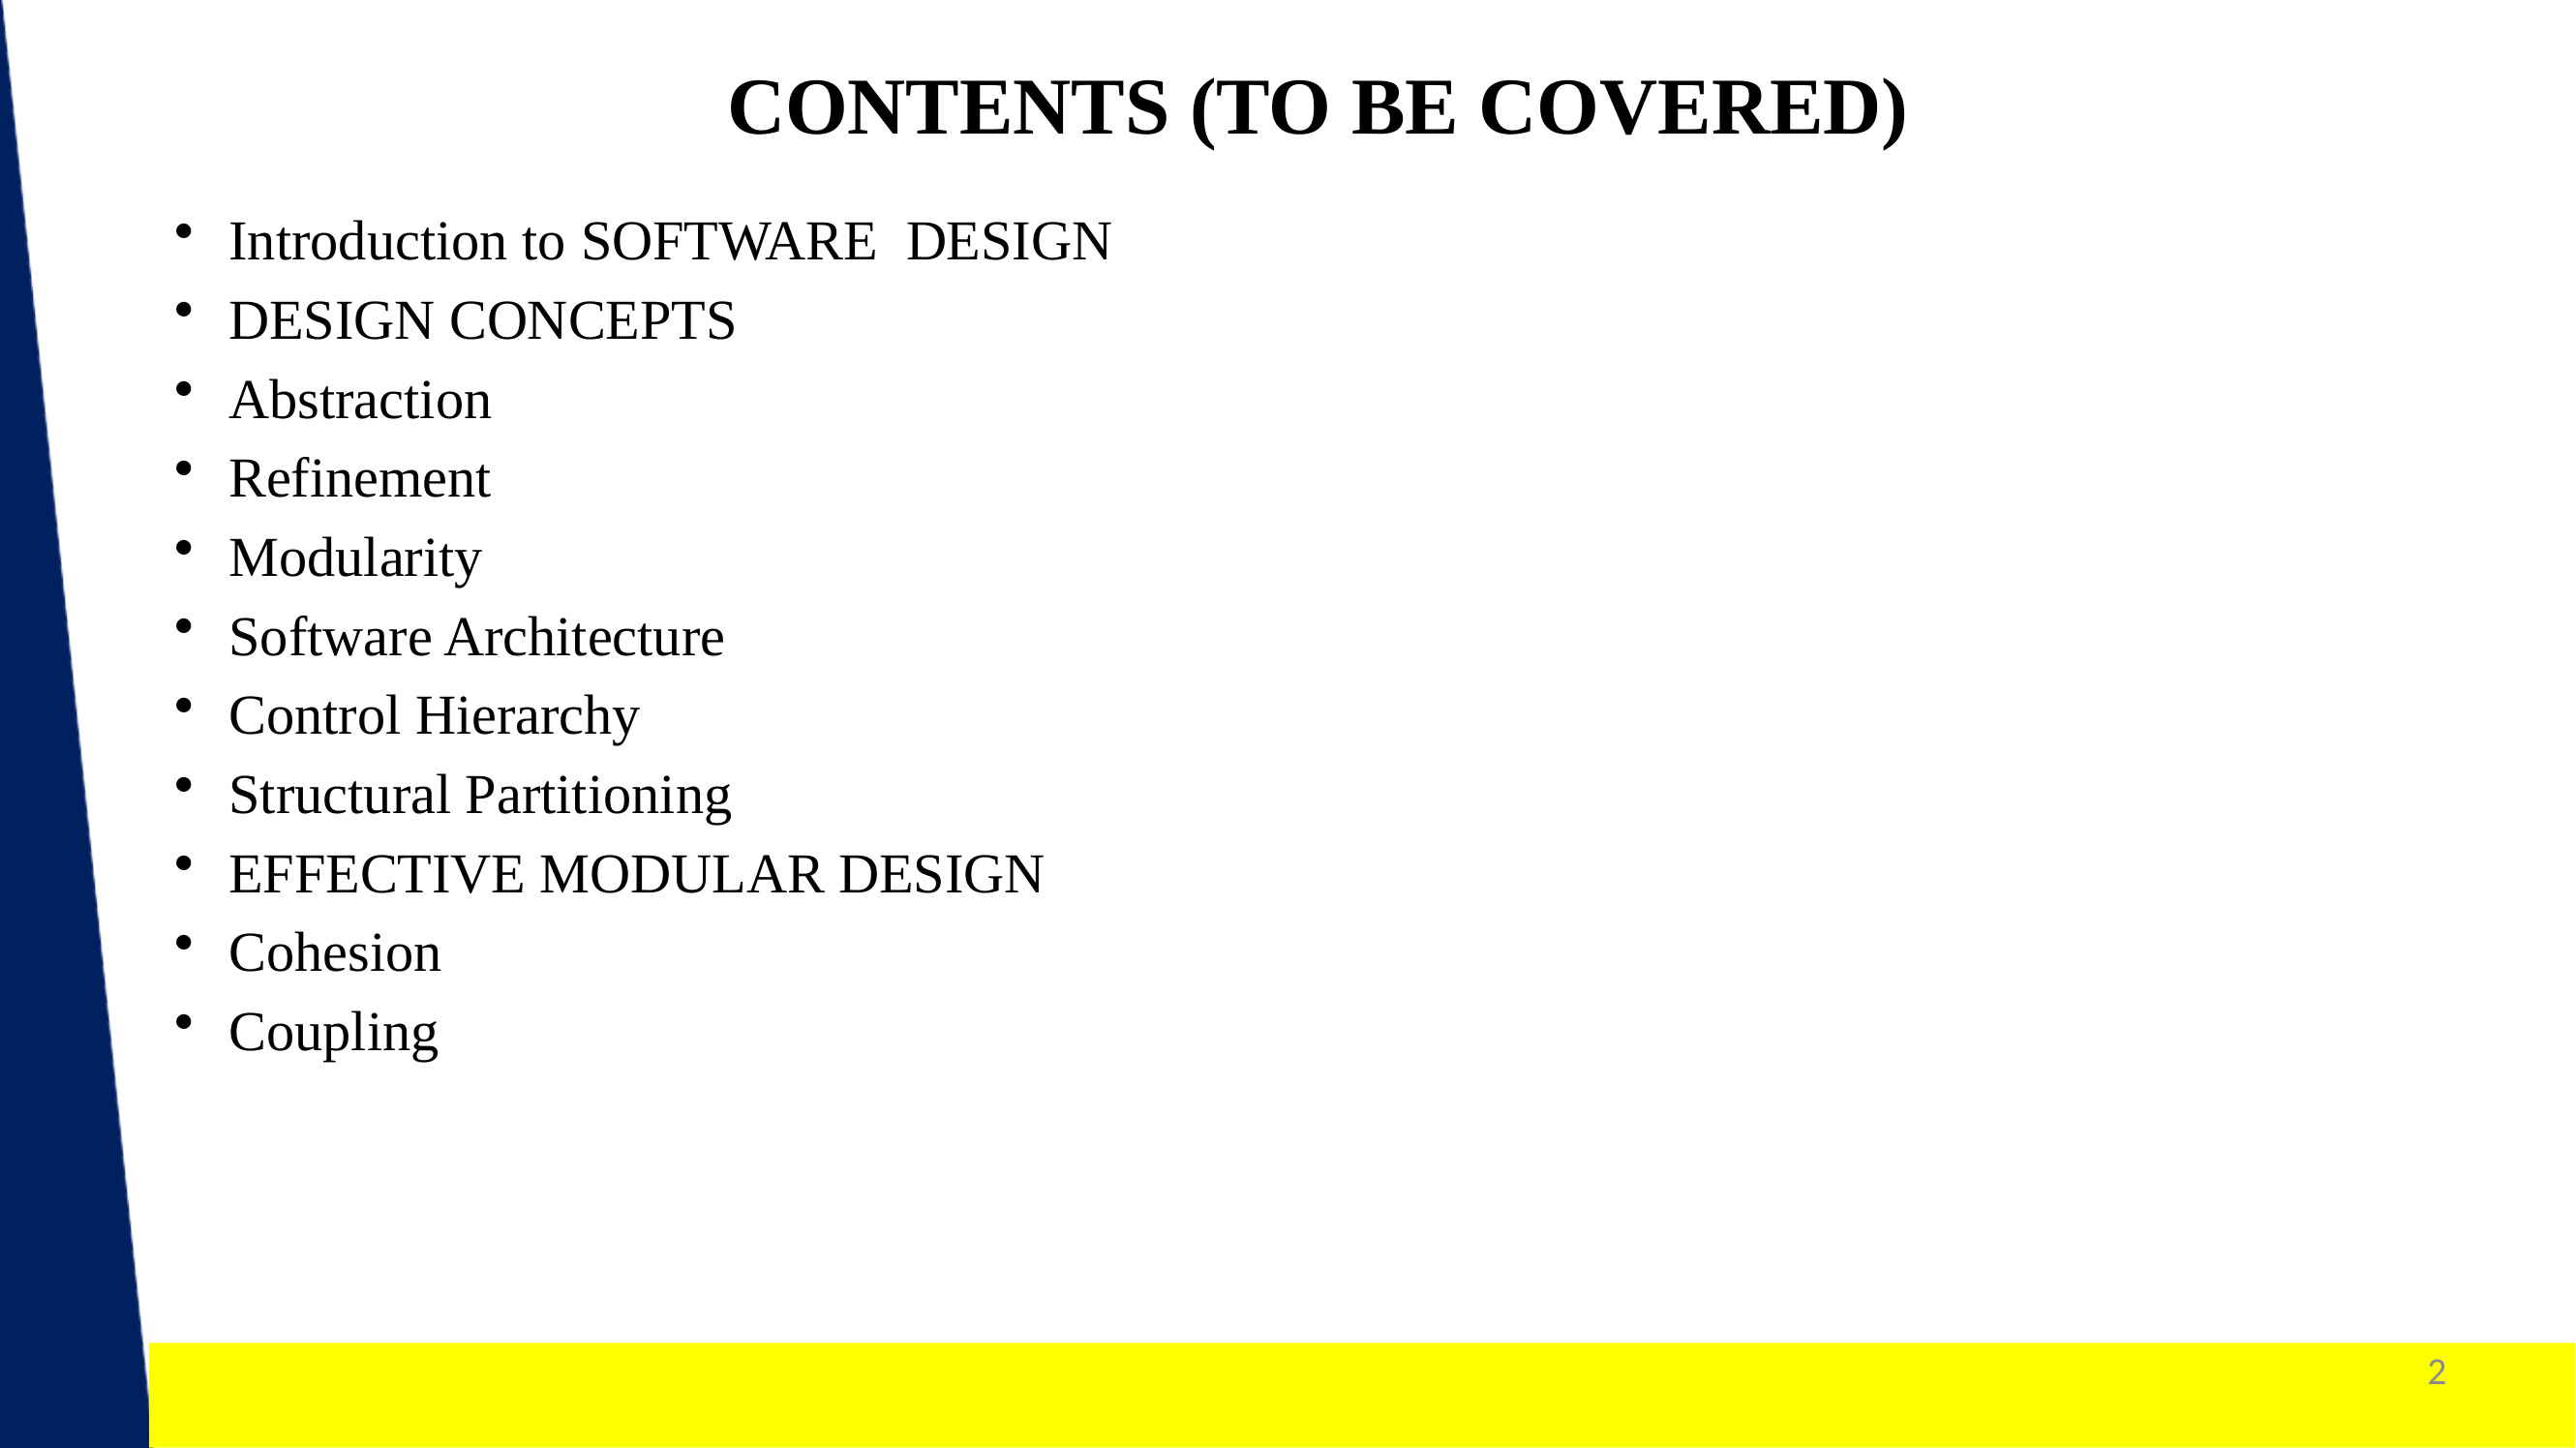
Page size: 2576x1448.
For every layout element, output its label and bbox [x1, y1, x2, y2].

text_box [0, 0, 2576, 1448]
